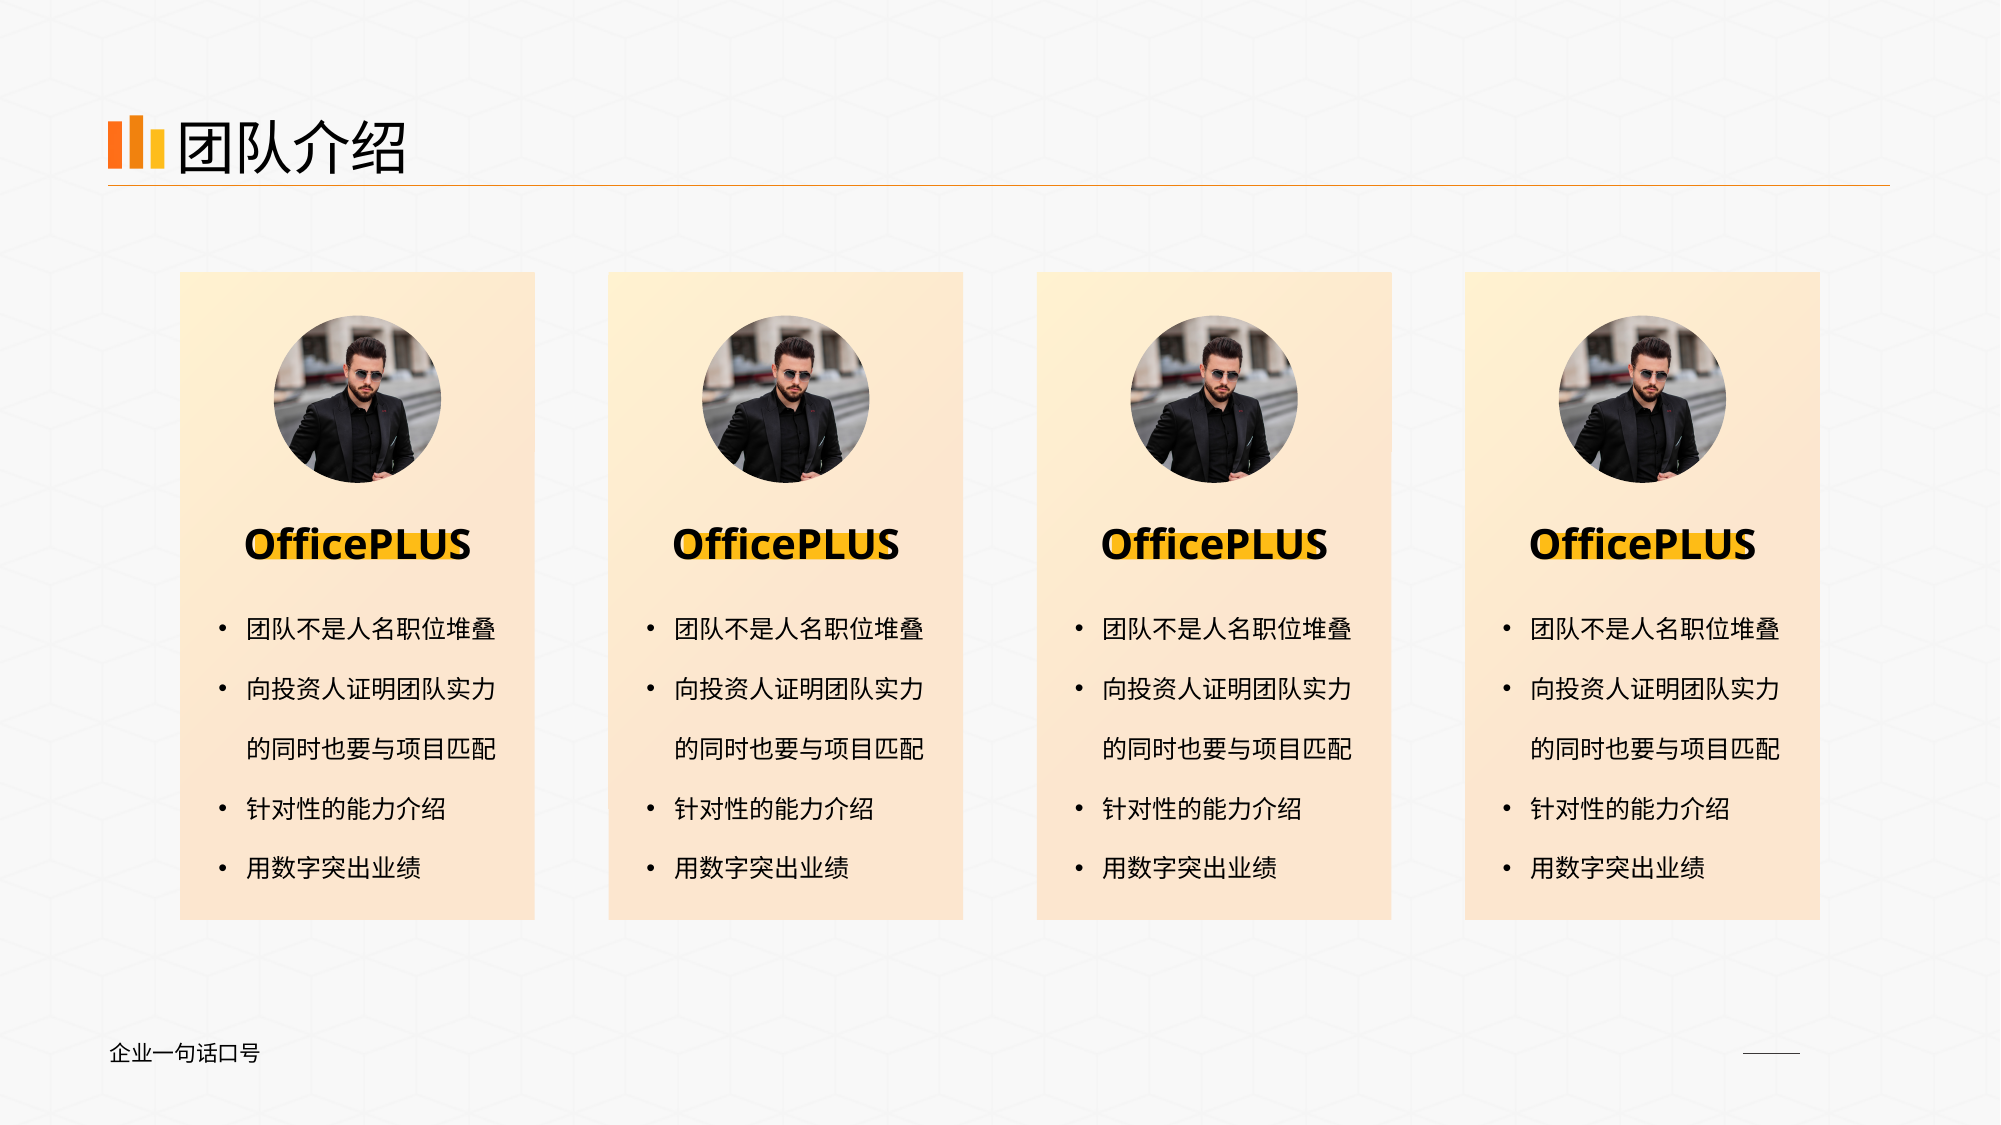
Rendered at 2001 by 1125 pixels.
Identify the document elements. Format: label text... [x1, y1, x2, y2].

picture [1130, 315, 1298, 483]
text_box 团队不是人名职位堆叠 向投资人证明团队实力的同时也要与项目匹配 针对性的能力介绍 用数字突出业绩 [646, 583, 926, 883]
picture [273, 315, 442, 483]
picture [1558, 315, 1727, 483]
text_box 团队不是人名职位堆叠 向投资人证明团队实力的同时也要与项目匹配 针对性的能力介绍 用数字突出业绩 [1502, 583, 1782, 883]
text_box [1036, 271, 1392, 920]
text_box OfficePLUS [1083, 492, 1345, 568]
text_box OfficePLUS [218, 492, 497, 568]
text_box [607, 271, 964, 920]
text_box OfficePLUS [1511, 492, 1774, 568]
text_box 团队不是人名职位堆叠 向投资人证明团队实力的同时也要与项目匹配 针对性的能力介绍 用数字突出业绩 [218, 583, 498, 883]
list 团队介绍 [176, 118, 530, 185]
text_box 团队不是人名职位堆叠 向投资人证明团队实力的同时也要与项目匹配 针对性的能力介绍 用数字突出业绩 [1074, 583, 1354, 883]
text_box [1464, 271, 1821, 920]
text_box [634, 492, 938, 560]
text_box [179, 271, 536, 920]
picture [702, 315, 870, 483]
